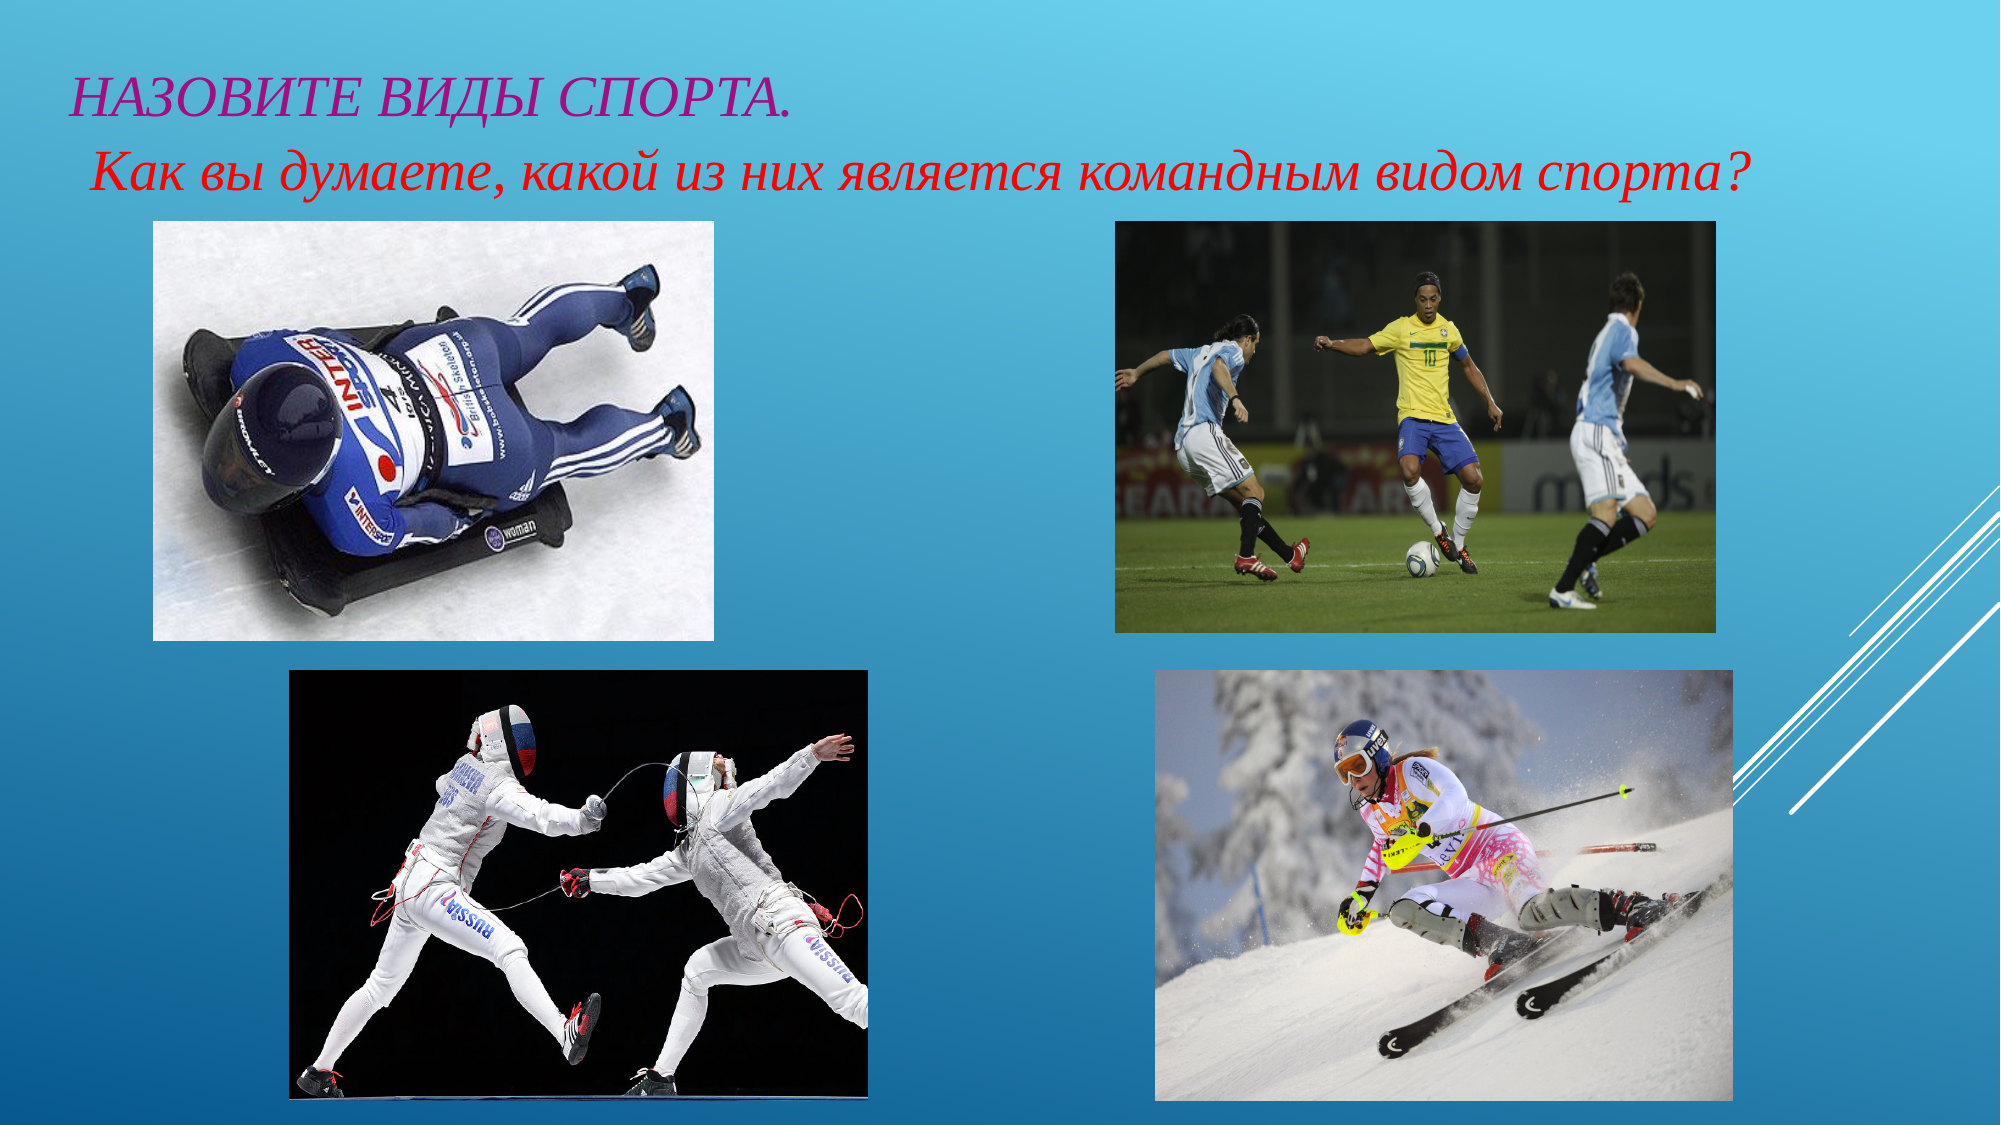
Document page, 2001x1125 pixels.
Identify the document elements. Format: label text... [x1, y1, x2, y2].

text_box Как вы думаете, какой из них является командным видом спорта? [76, 124, 1955, 210]
picture [153, 221, 715, 642]
list НАЗОВИТЕ ВИДЫ СПОРТА. [54, 44, 1932, 142]
picture [1115, 221, 1716, 633]
picture [1155, 670, 1733, 1101]
picture [289, 670, 868, 1101]
